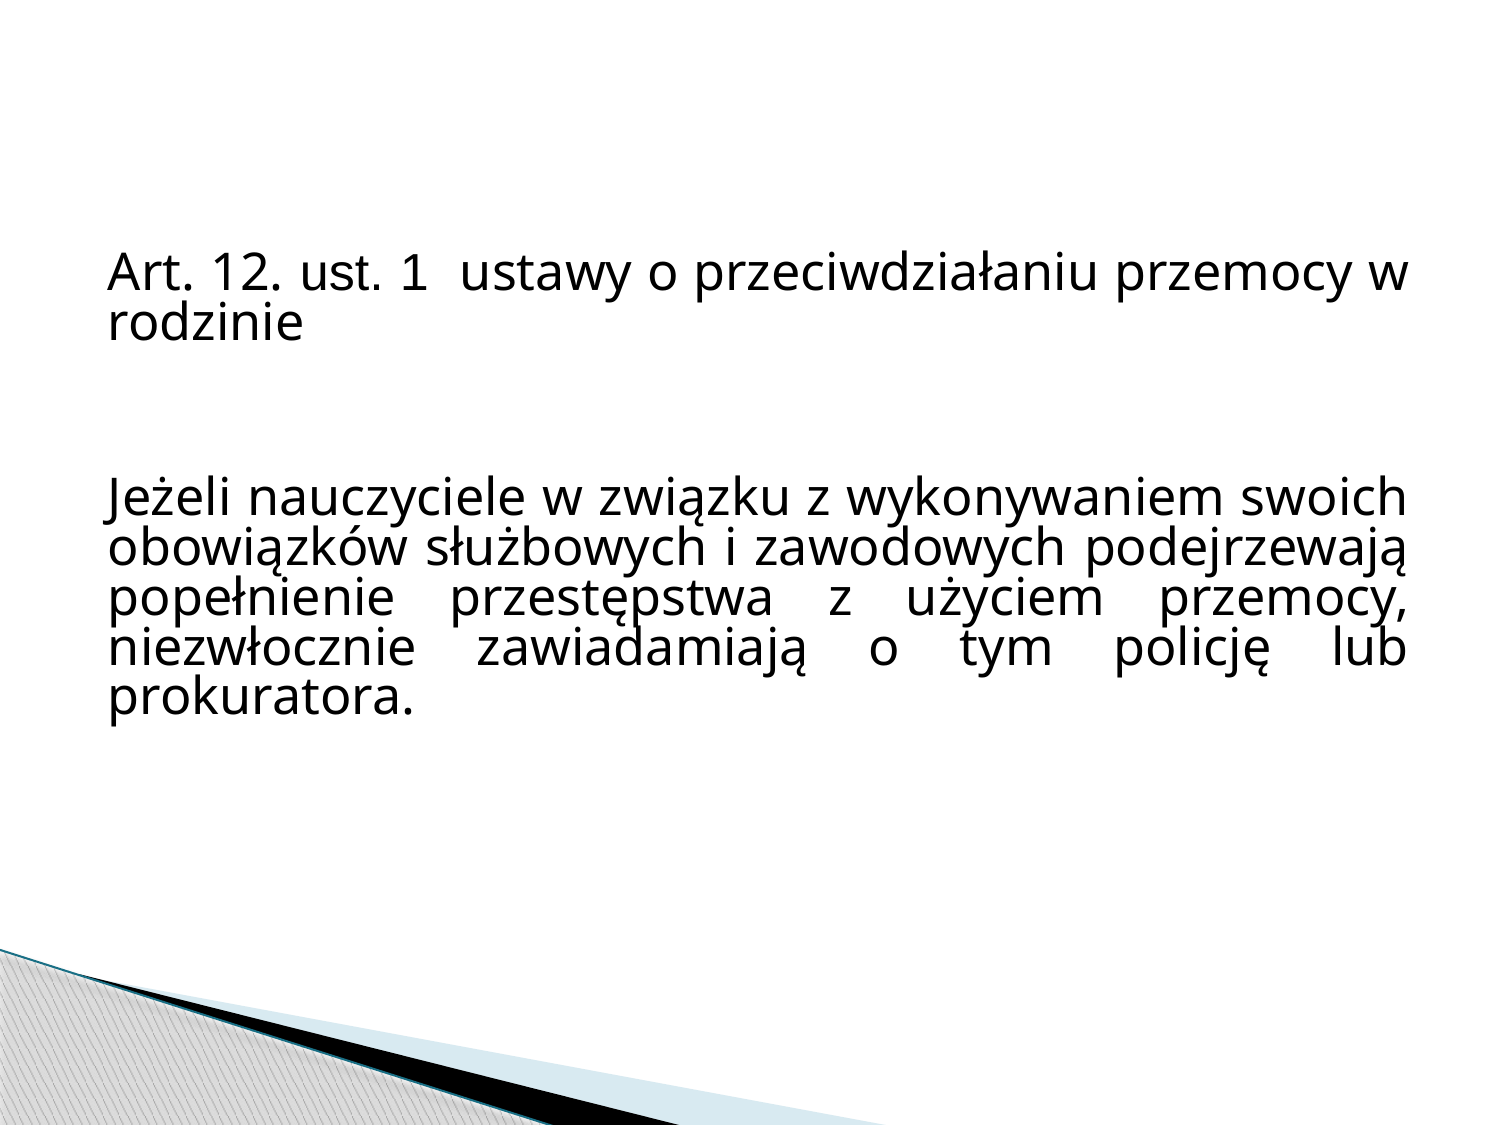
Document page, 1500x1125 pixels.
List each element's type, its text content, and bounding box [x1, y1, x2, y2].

list Art. 12. ust. 1 ustawy o przeciwdziałaniu przemocy w rodzinie Jeżeli nauczyciele w związku z wykonywaniem swoich obowiązków służbowych i zawodowych podejrzewają popełnienie przestępstwa z użyciem przemocy, niezwłocznie zawiadamiają o tym policję lub prokuratora. [74, 242, 1426, 986]
